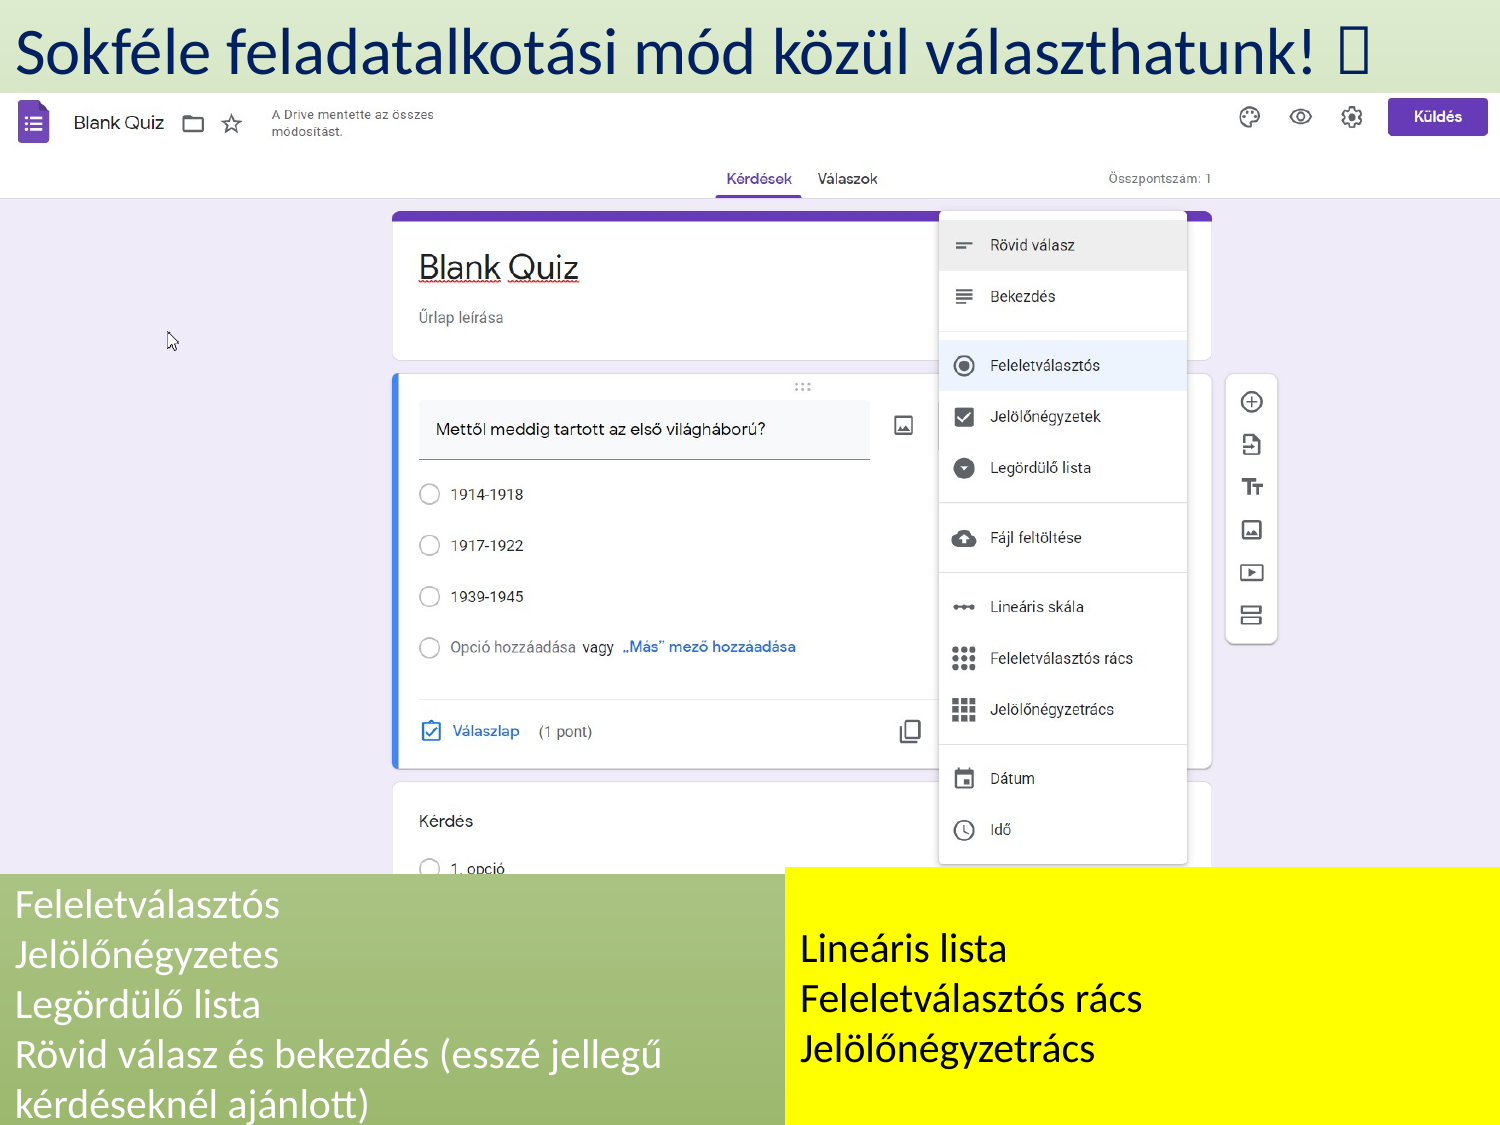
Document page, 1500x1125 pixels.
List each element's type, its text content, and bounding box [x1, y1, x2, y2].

list Sokféle feladatalkotási mód közül választhatunk!  [0, 0, 1500, 93]
text_box Feleletválasztós Jelölőnégyzetes Legördülő lista Rövid válasz és bekezdés (esszé jellegű kérdéseknél ajánlott) [0, 882, 783, 1125]
text_box Lineáris lista Feleletválasztós rács Jelölőnégyzetrács [783, 881, 1500, 1125]
picture [0, 93, 1500, 874]
